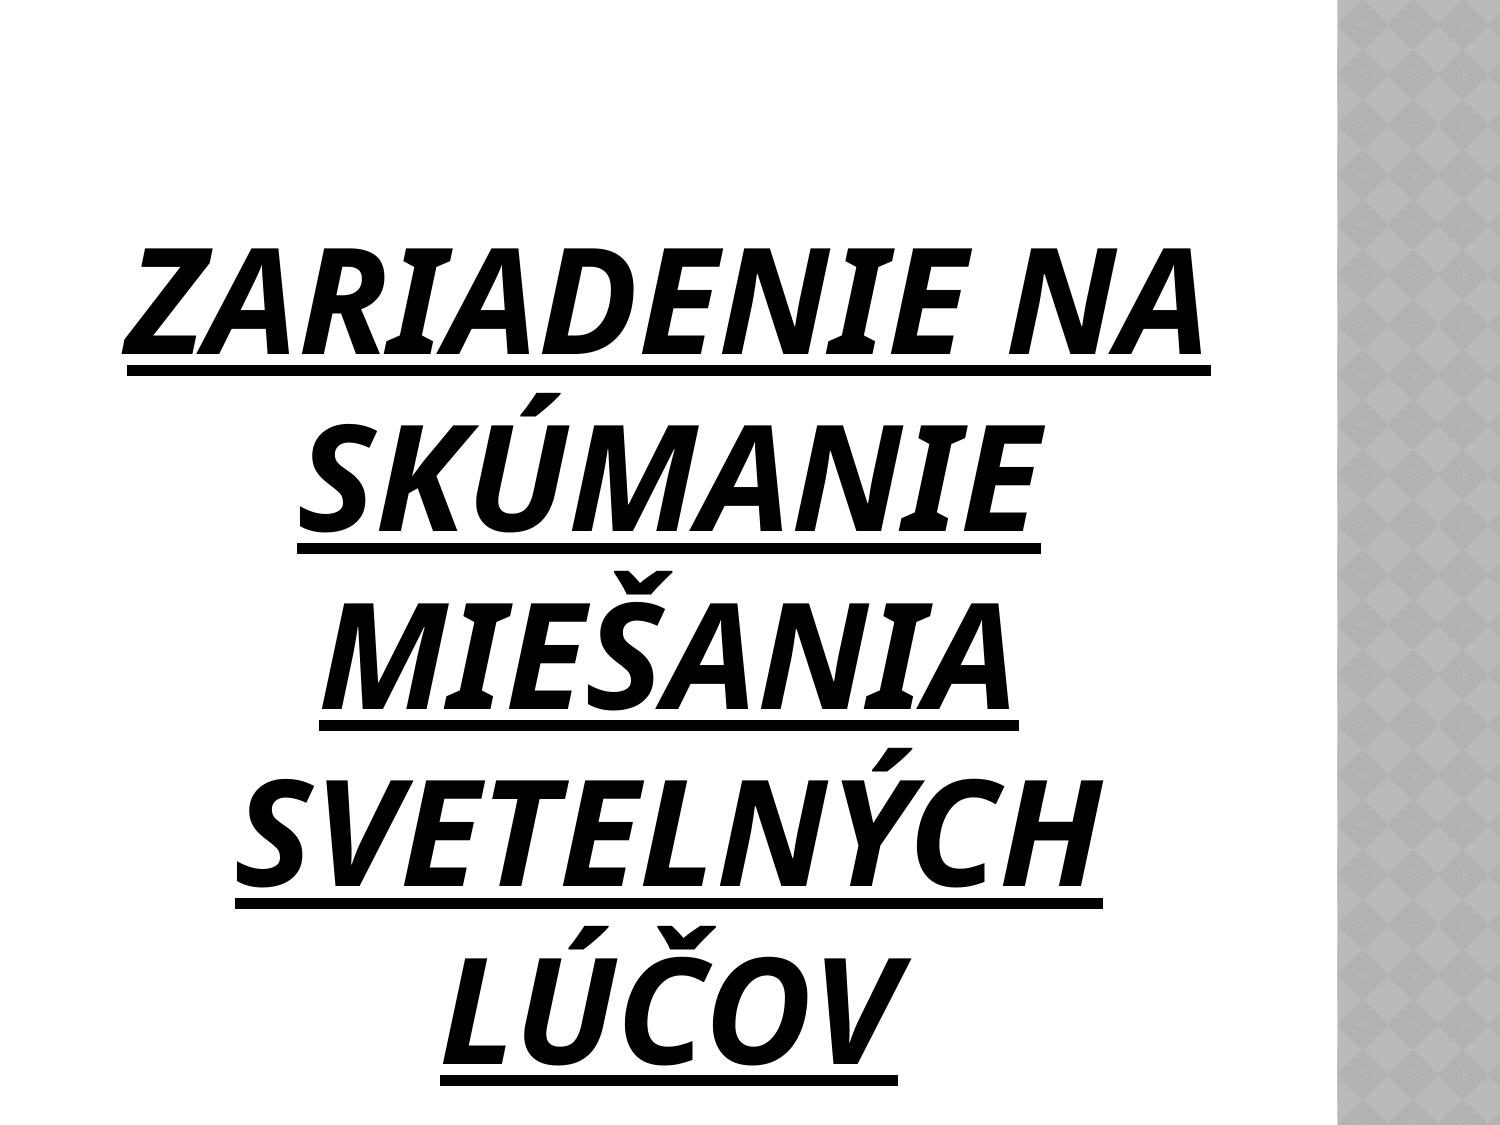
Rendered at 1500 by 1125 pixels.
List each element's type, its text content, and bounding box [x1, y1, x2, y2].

title Zariadenie na skúmanie miešania svetelných lúčov [75, 52, 1263, 1094]
